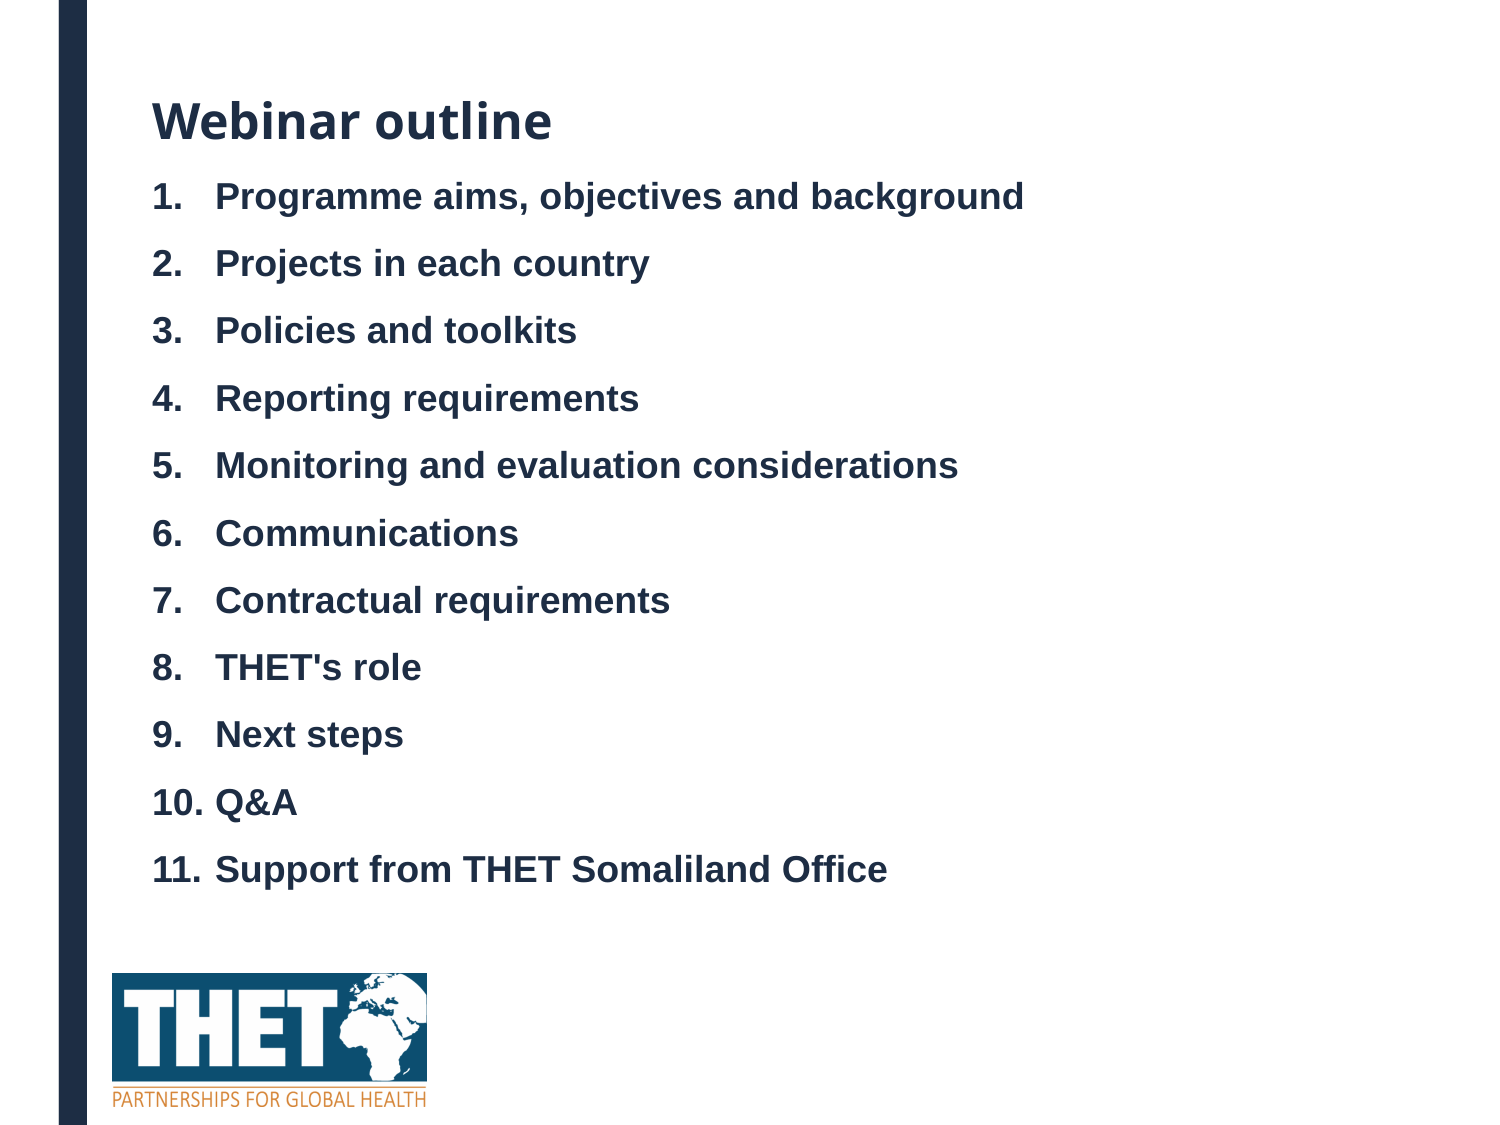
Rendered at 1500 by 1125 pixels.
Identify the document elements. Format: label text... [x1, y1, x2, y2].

list Webinar outline Programme aims, objectives and background Projects in each country Policies and toolkits Reporting requirements Monitoring and evaluation considerations Communications Contractual requirements THET's role Next steps Q&A Support from THET Somaliland Office [137, 86, 1425, 953]
picture [112, 973, 427, 1107]
